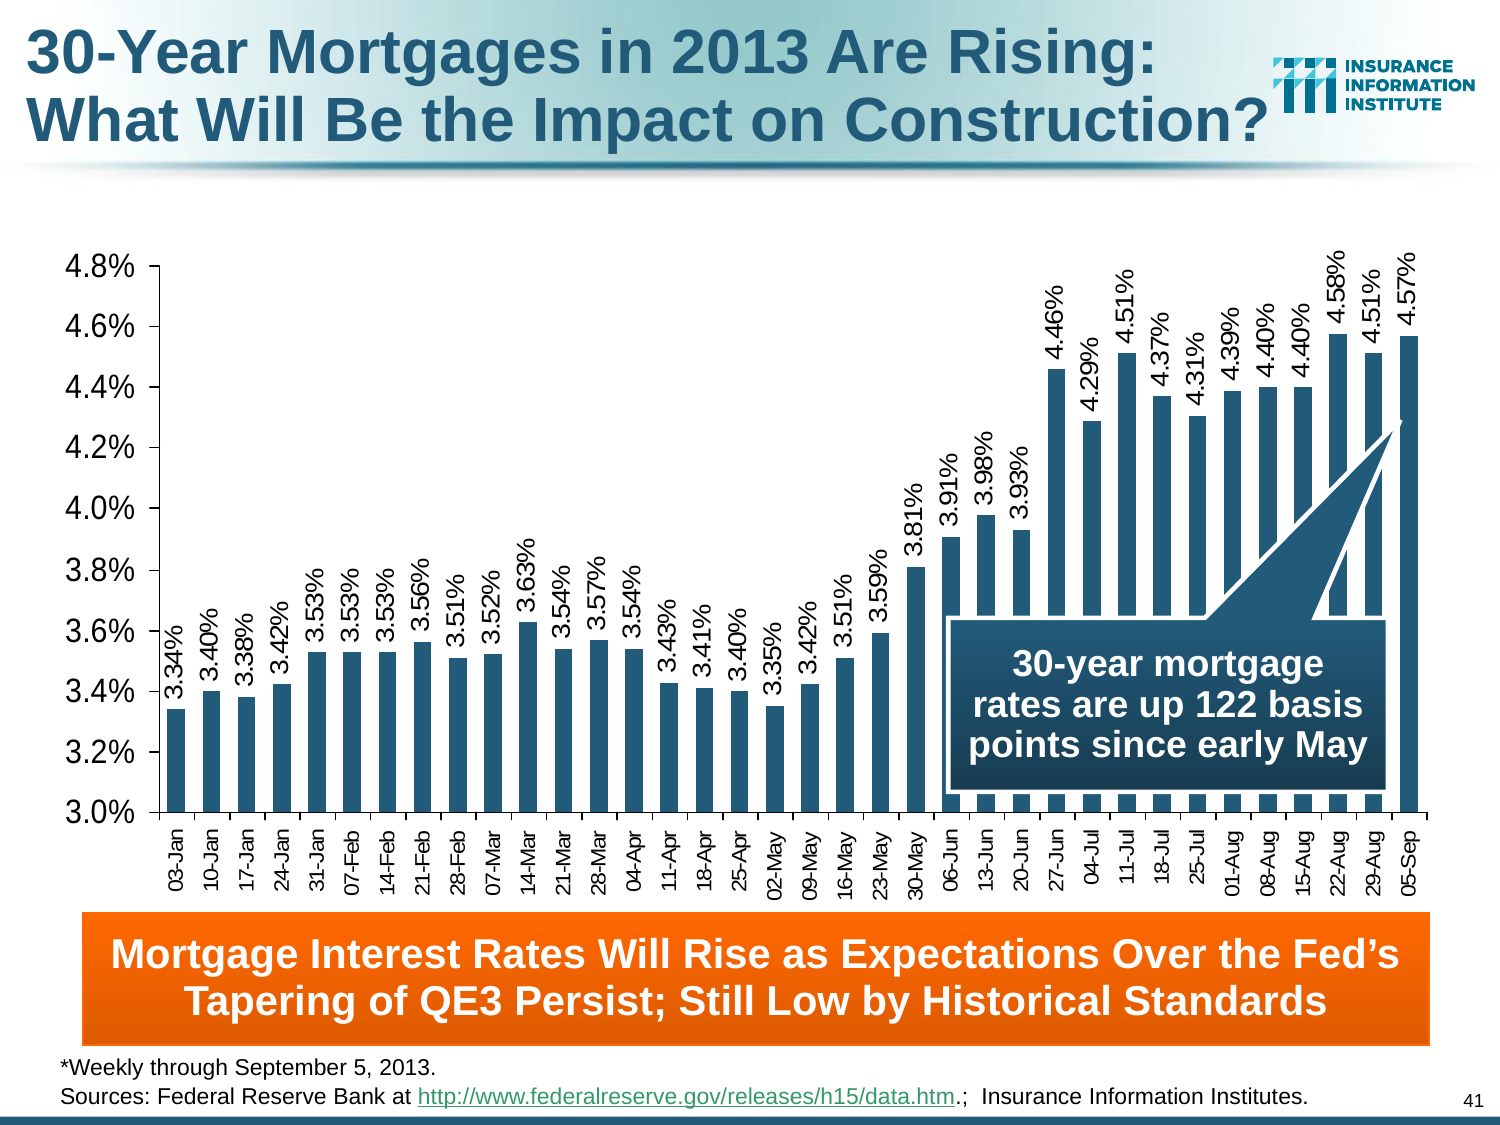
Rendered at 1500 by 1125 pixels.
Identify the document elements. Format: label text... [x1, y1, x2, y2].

text_box 30-Year Mortgages in 2013 Are Rising: What Will Be the Impact on Construction? [19, 16, 1304, 158]
text_box Mortgage Interest Rates Will Rise as Expectations Over the Fed’s Tapering of QE3 Persist; Still Low by Historical Standards [82, 923, 1429, 1046]
text_box *Weekly through September 5, 2013. Sources: Federal Reserve Bank at http://www.federalreserve.gov/releases/h15/data.htm.; Insurance Information Institutes. [0, 1056, 1432, 1125]
picture [0, 0, 1500, 189]
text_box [51, 210, 1447, 914]
text_box 41 [1432, 1091, 1485, 1111]
